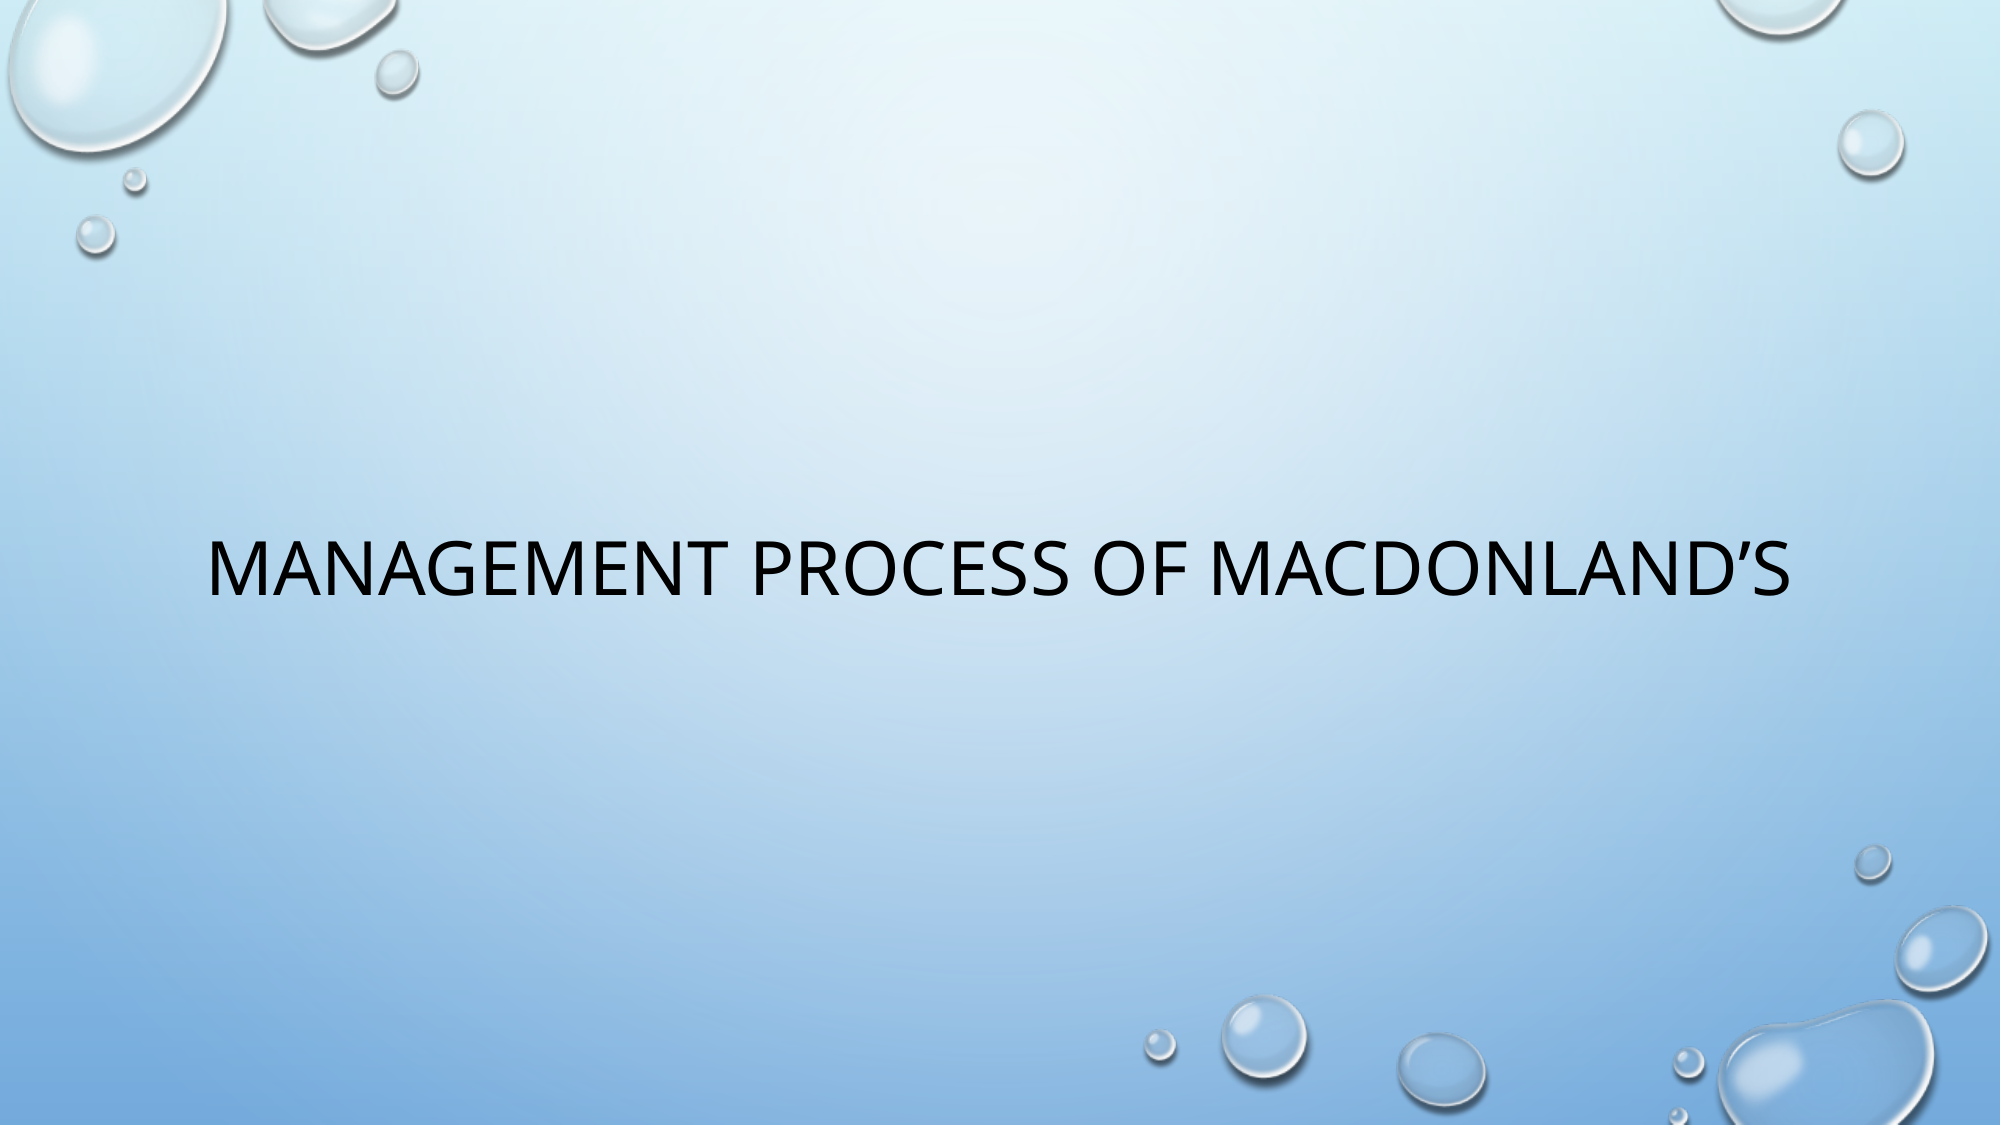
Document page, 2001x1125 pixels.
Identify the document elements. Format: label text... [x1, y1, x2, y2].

picture [0, 0, 2000, 1125]
title Management Process of MACDONLAND’S [149, 101, 1851, 961]
list [149, 388, 1850, 950]
